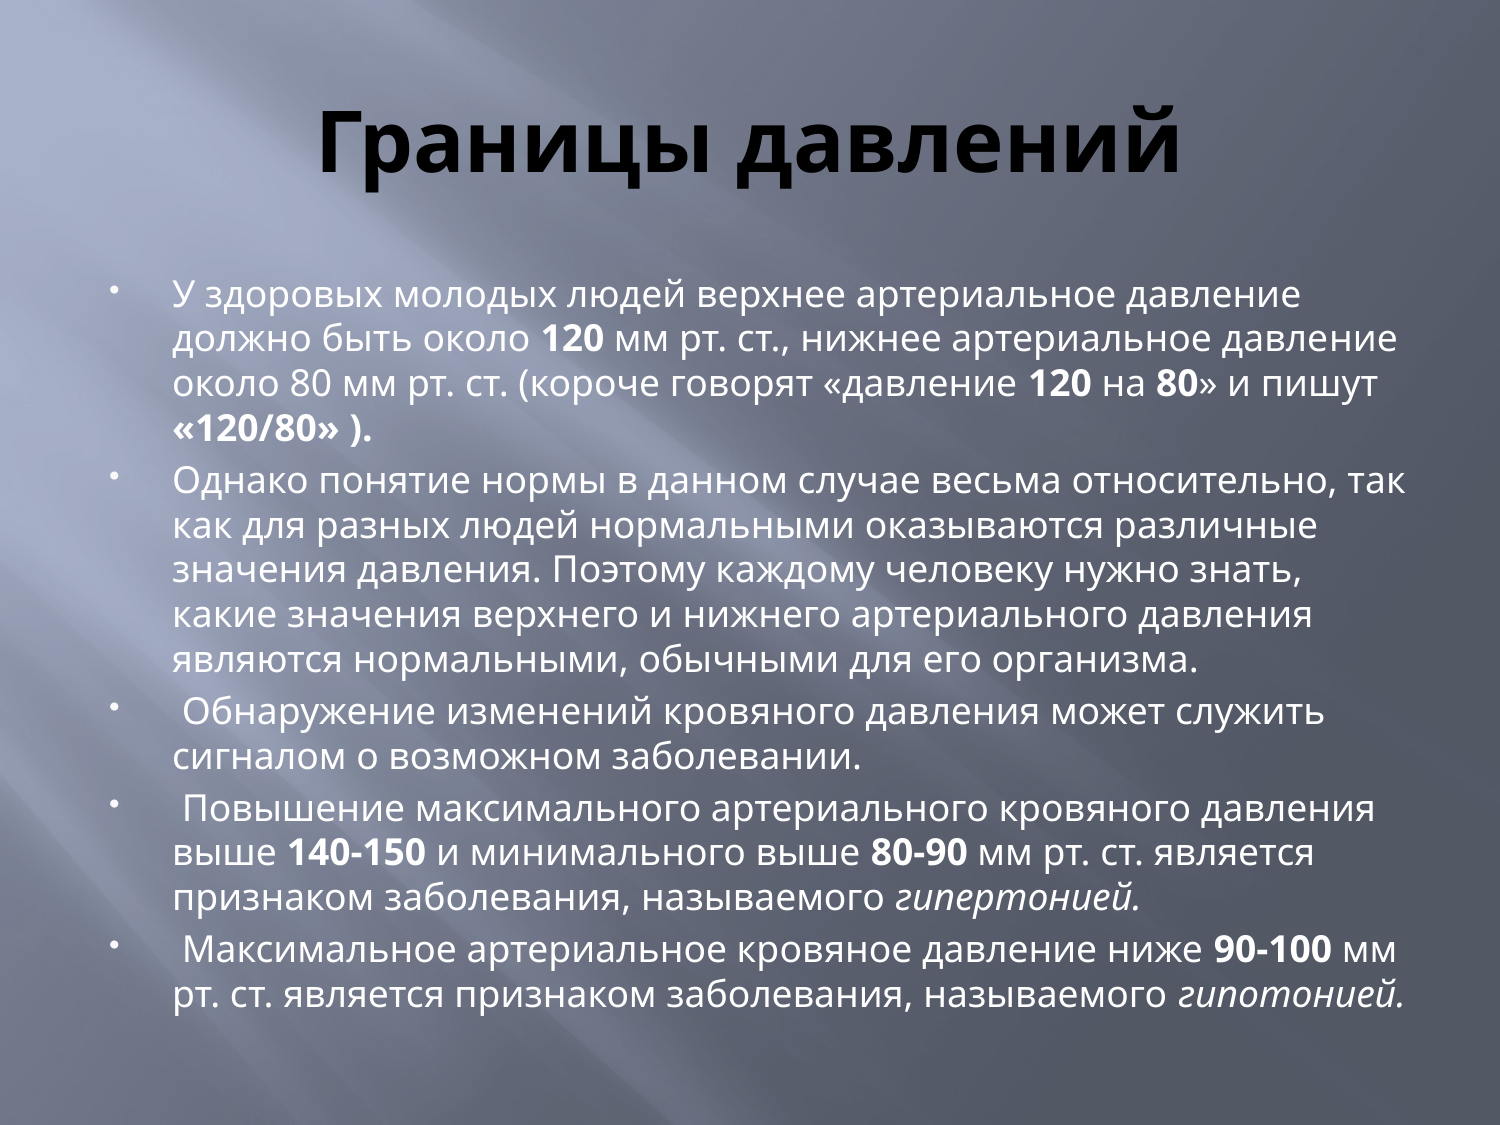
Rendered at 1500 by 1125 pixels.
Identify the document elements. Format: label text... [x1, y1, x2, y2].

list У здоровых молодых людей верхнее артериальное давление должно быть около 120 мм рт. ст., нижнее артериальное давле­ние около 80 мм рт. ст. (короче говорят «давление 120 на 80» и пишут «120/80» ). Однако понятие нормы в данном случае весьма относительно, так как для разных людей нормальными оказываются различные значения давления. Поэтому каждому человеку нужно знать, какие значения верхнего и нижнего артериального давления являются нормальными, обычными для его организма. Обнаружение изменений кровяного давления может служить сигналом о возможном заболевании. Повыше­ние максимального артериального кровяного давления выше 140-150 и минимального выше 80-90 мм рт. ст. является признаком заболевания, называемого гипертонией. Максимальное артериальное кровяное давление ниже 90-100 мм рт. ст. является признаком заболевания, называемого гипотонией. [75, 262, 1425, 1035]
title Границы давлений [75, 45, 1425, 233]
